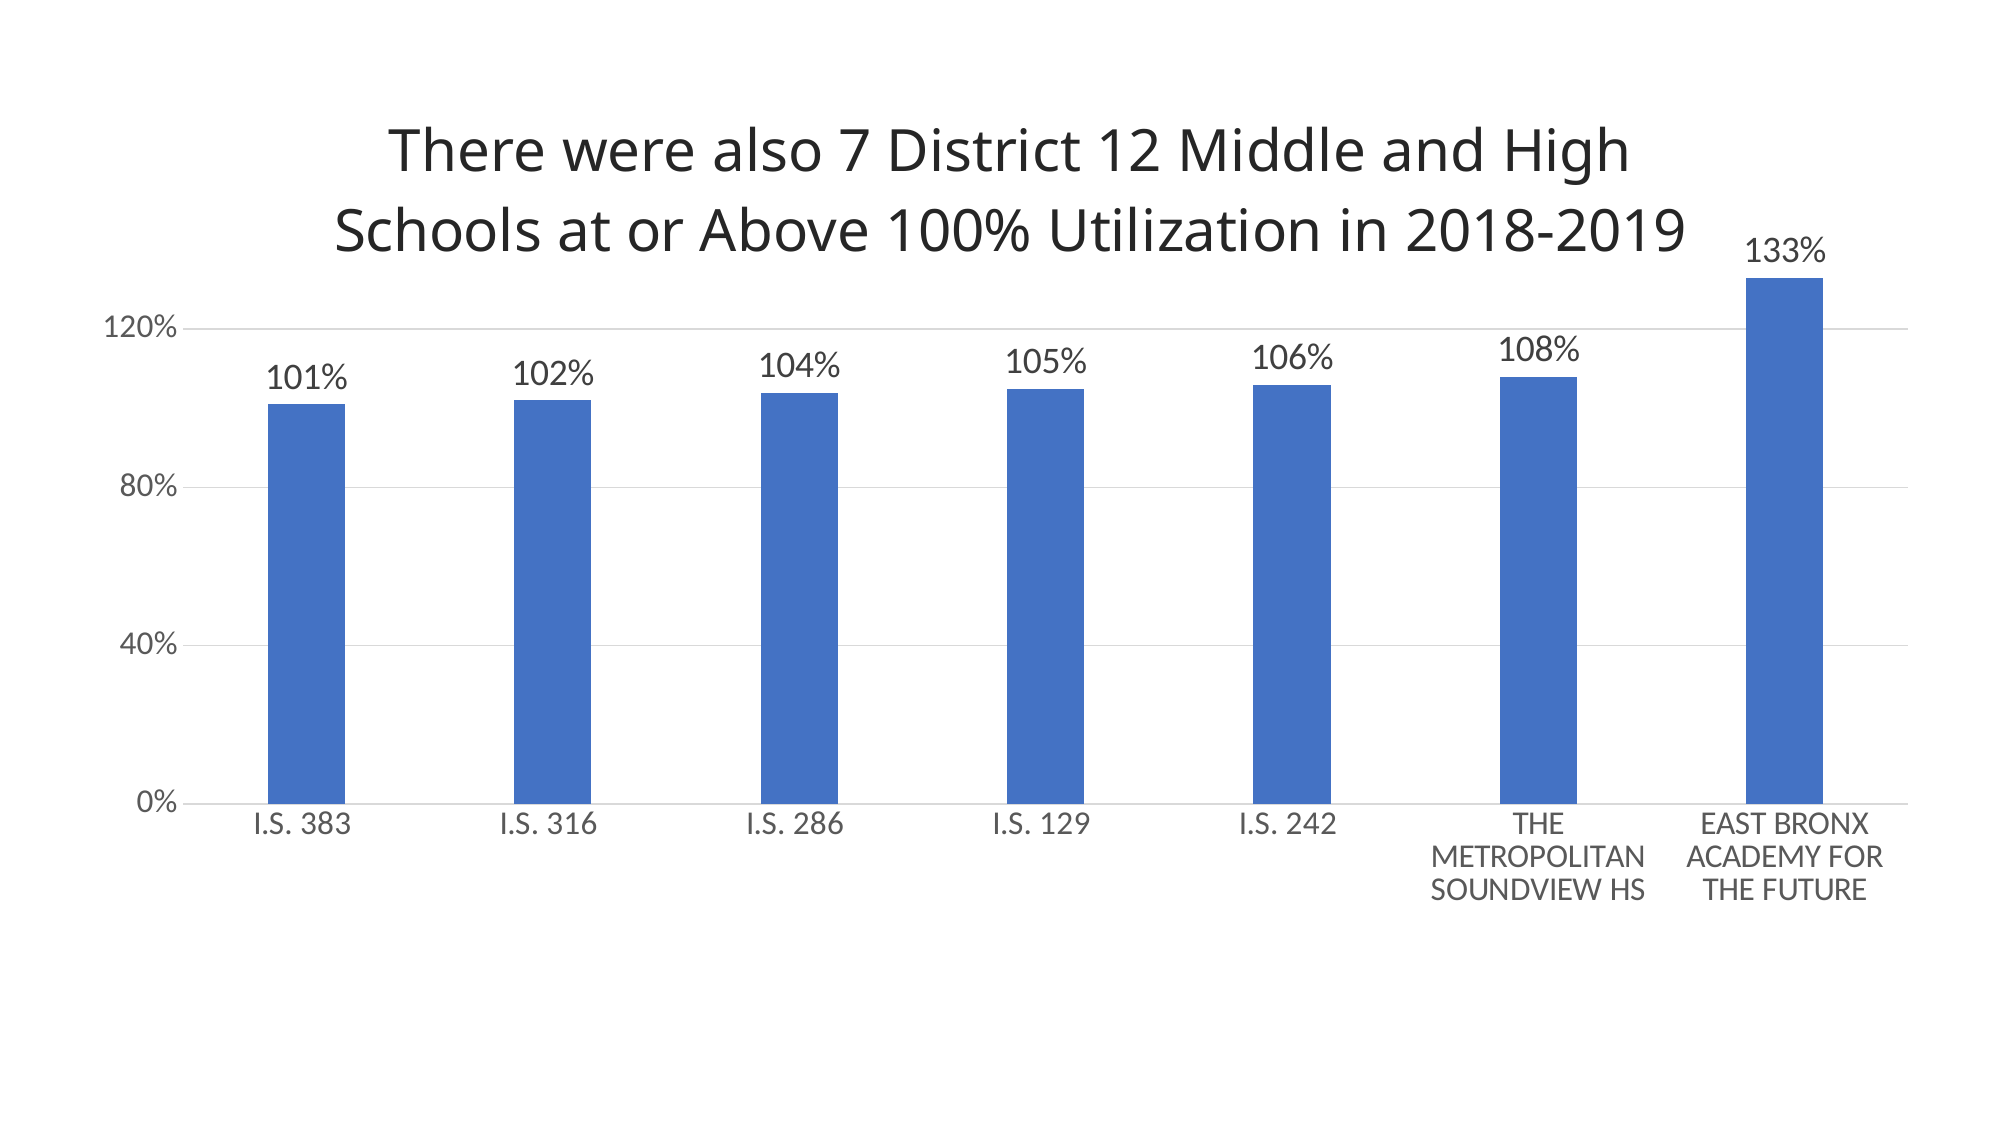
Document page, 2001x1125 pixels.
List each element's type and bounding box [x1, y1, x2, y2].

chart [90, 63, 1931, 1067]
